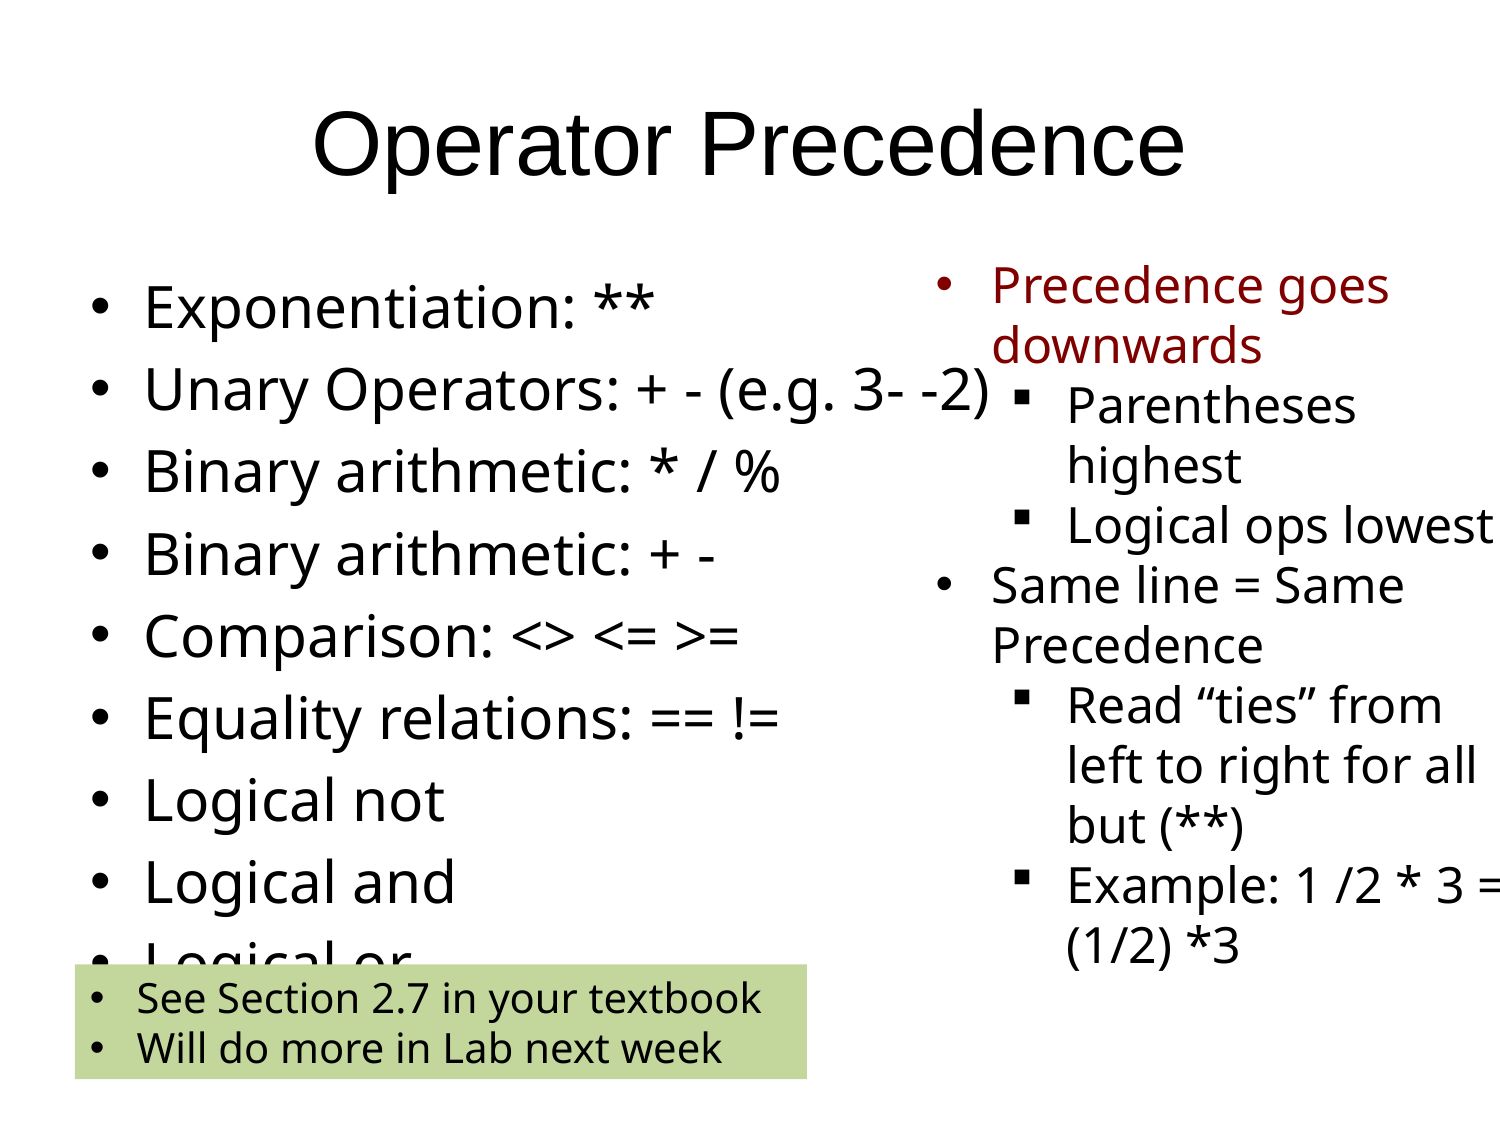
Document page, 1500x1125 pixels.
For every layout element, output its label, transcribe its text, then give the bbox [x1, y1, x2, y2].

title Operator Precedence [75, 45, 1425, 233]
text_box [99, 70, 1450, 258]
text_box Precedence goes downwards Parentheses highest Logical ops lowest Same line = Same Precedence Read “ties” from left to right for all but (**) Example: 1 /2 * 3 = (1/2) *3 [920, 246, 1500, 1125]
list Exponentiation: ** Unary Operators: + - (e.g. 3- -2) Binary arithmetic: * / % Binary arithmetic: + - Comparison: <> <= >= Equality relations: == != Logical not Logical and Logical or [75, 262, 920, 1005]
text_box See Section 2.7 in your textbook Will do more in Lab next week [74, 964, 807, 1080]
